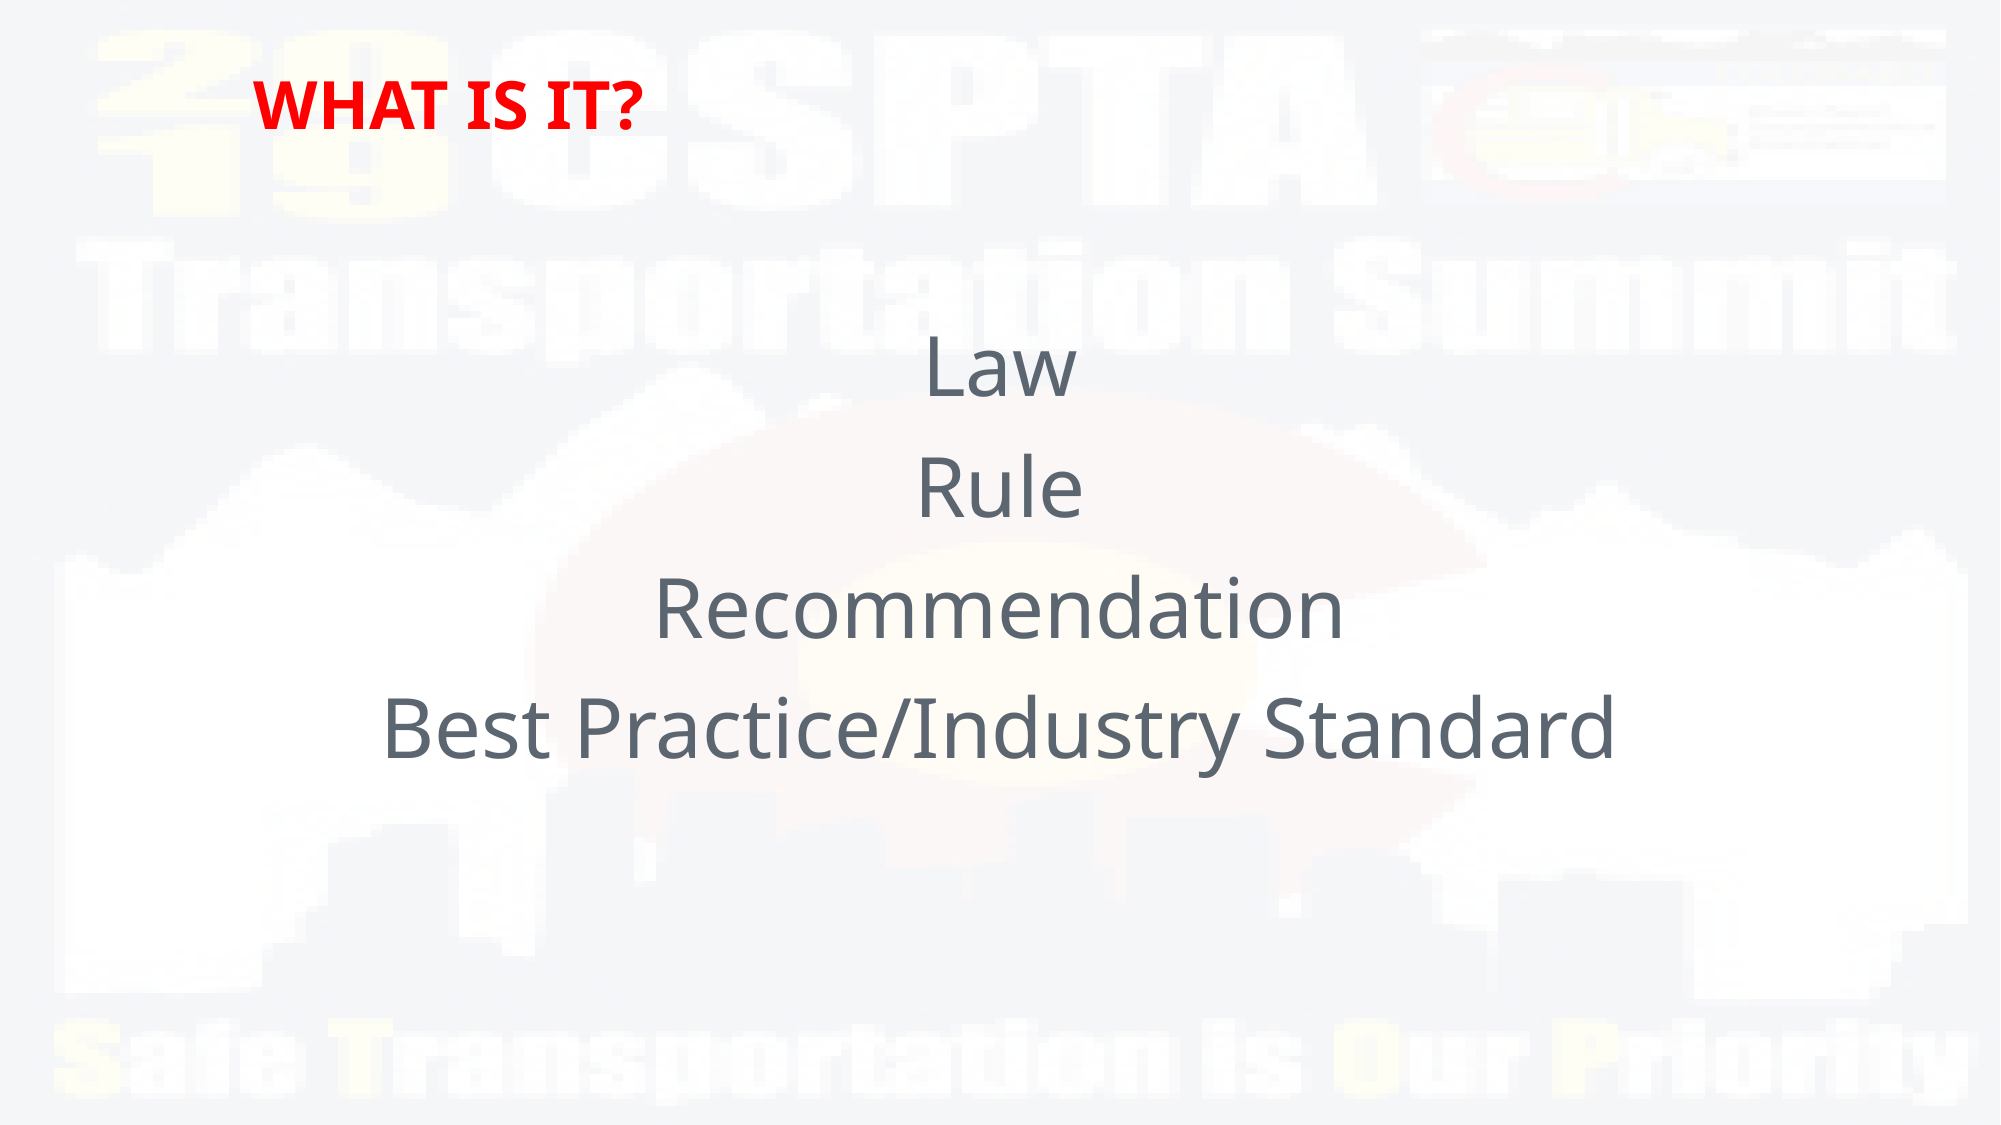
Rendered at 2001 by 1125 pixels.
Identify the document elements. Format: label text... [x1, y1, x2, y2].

subtitle Law Rule Recommendation Best Practice/Industry Standard [249, 224, 1750, 863]
title WHAT IS IT? [239, 48, 1739, 152]
